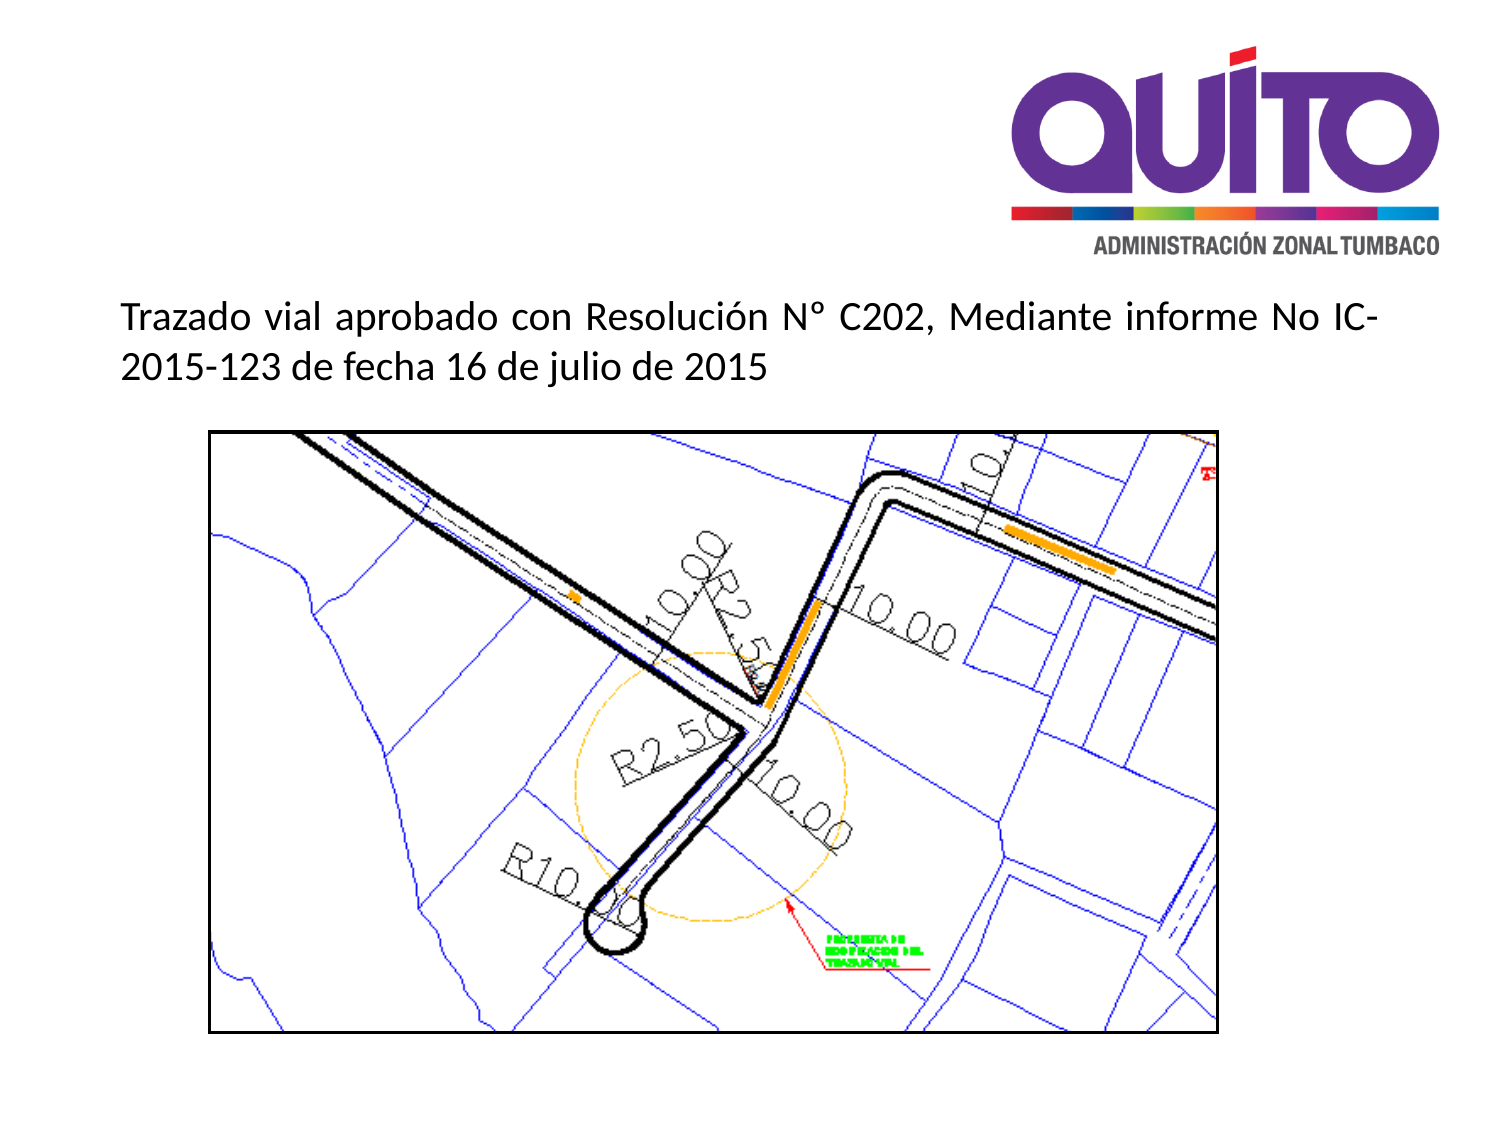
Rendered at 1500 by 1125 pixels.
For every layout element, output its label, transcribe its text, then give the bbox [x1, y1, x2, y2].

subtitle Trazado vial aprobado con Resolución Nº C202, Mediante informe No IC-2015-123 de fecha 16 de julio de 2015 [105, 281, 1395, 422]
picture [210, 433, 1216, 1032]
picture [948, 0, 1500, 314]
